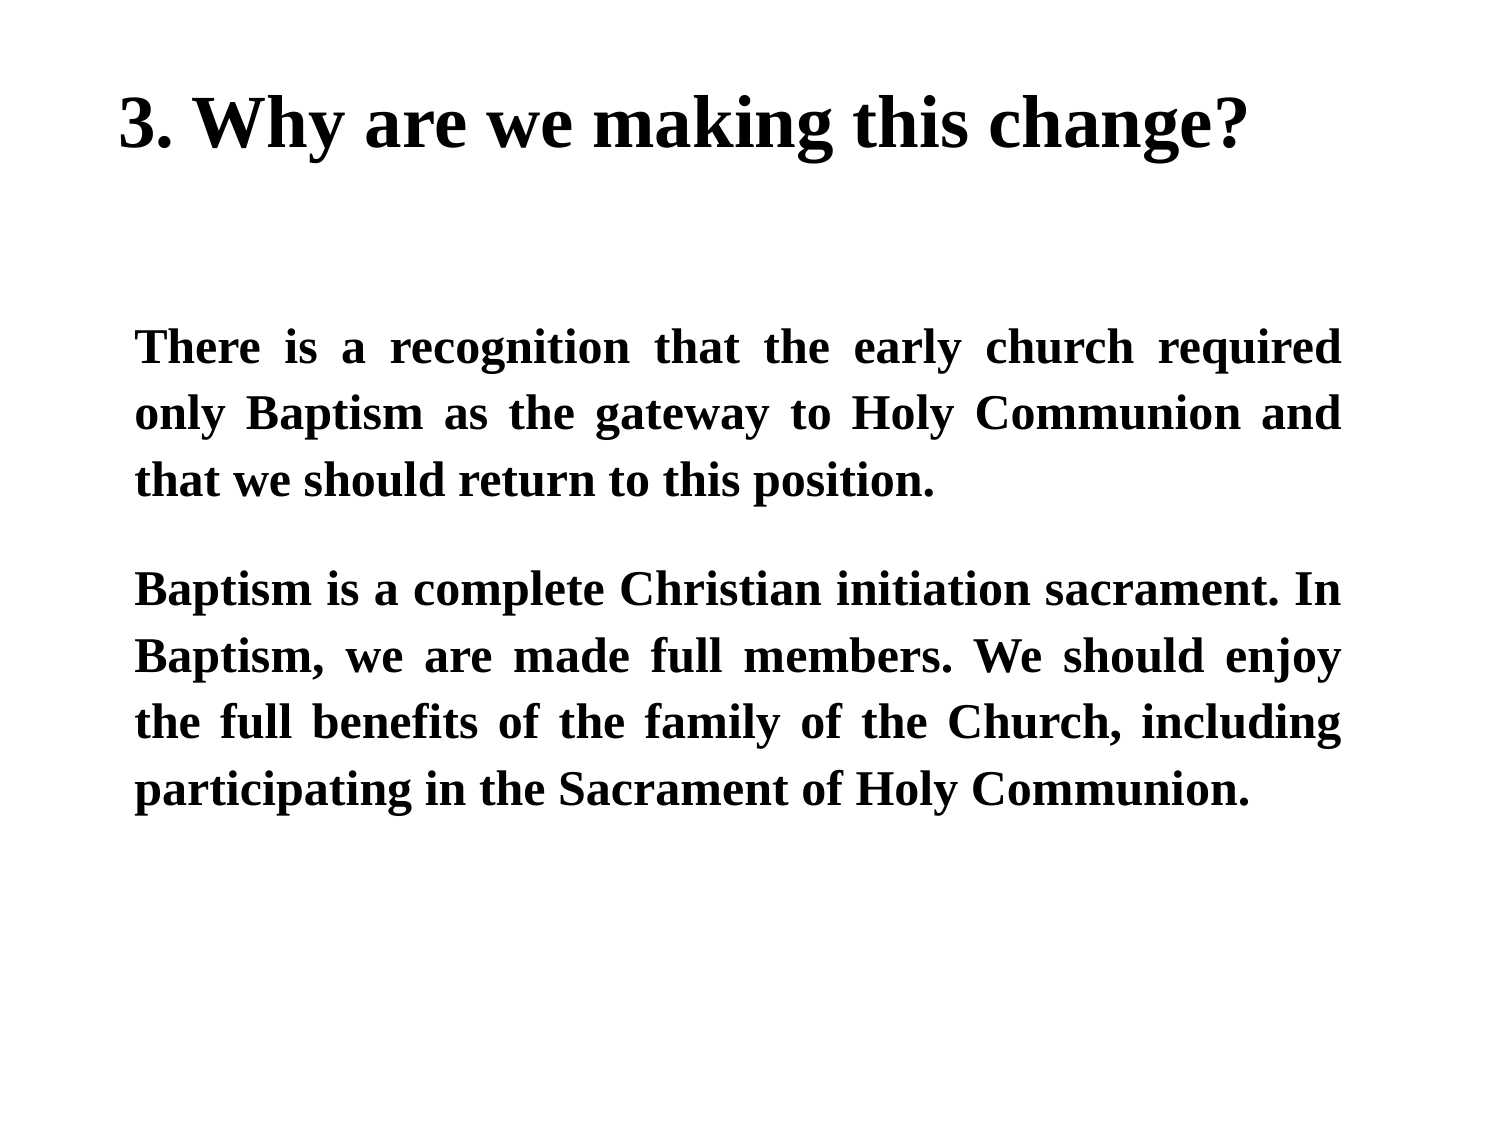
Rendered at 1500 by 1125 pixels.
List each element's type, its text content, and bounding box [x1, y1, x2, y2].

list There is a recognition that the early church required only Baptism as the gateway to Holy Communion and that we should return to this position. Baptism is a complete Christian initiation sacrament. In Baptism, we are made full members. We should enjoy the full benefits of the family of the Church, including participating in the Sacrament of Holy Communion. [103, 299, 1397, 1014]
title 3. Why are we making this change? [103, 59, 1397, 278]
